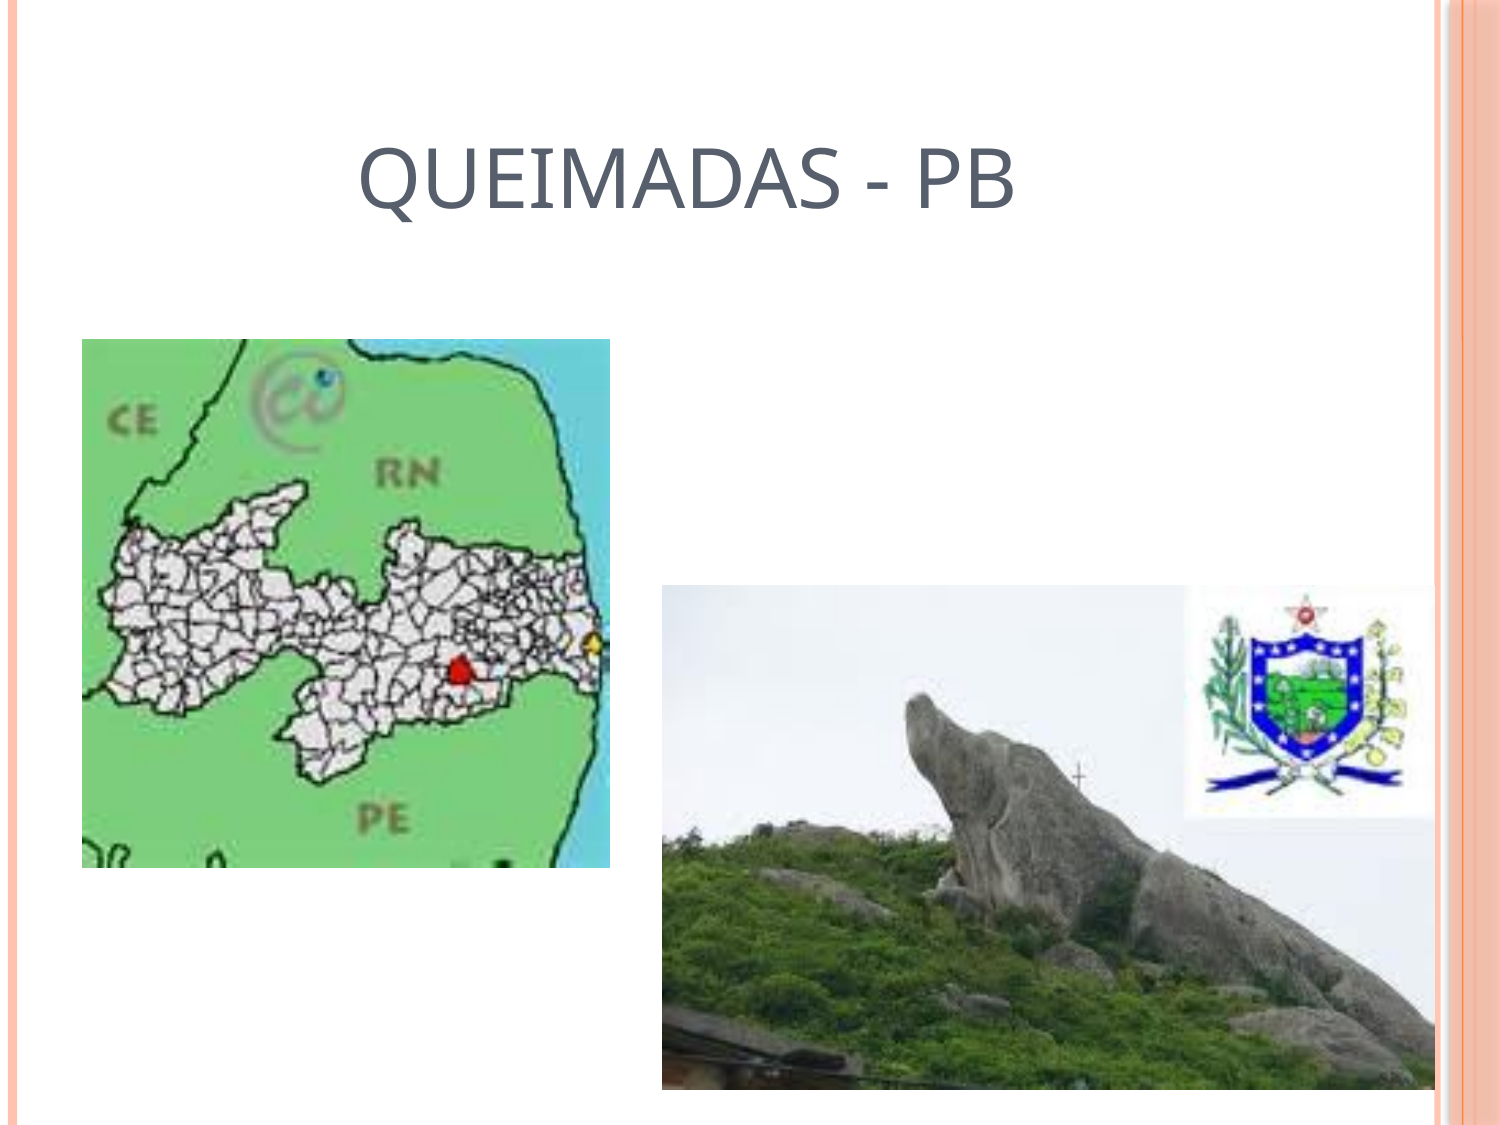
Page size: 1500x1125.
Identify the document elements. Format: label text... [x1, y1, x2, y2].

title Queimadas - pb [75, 45, 1300, 233]
picture [81, 339, 610, 868]
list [661, 585, 1435, 1091]
